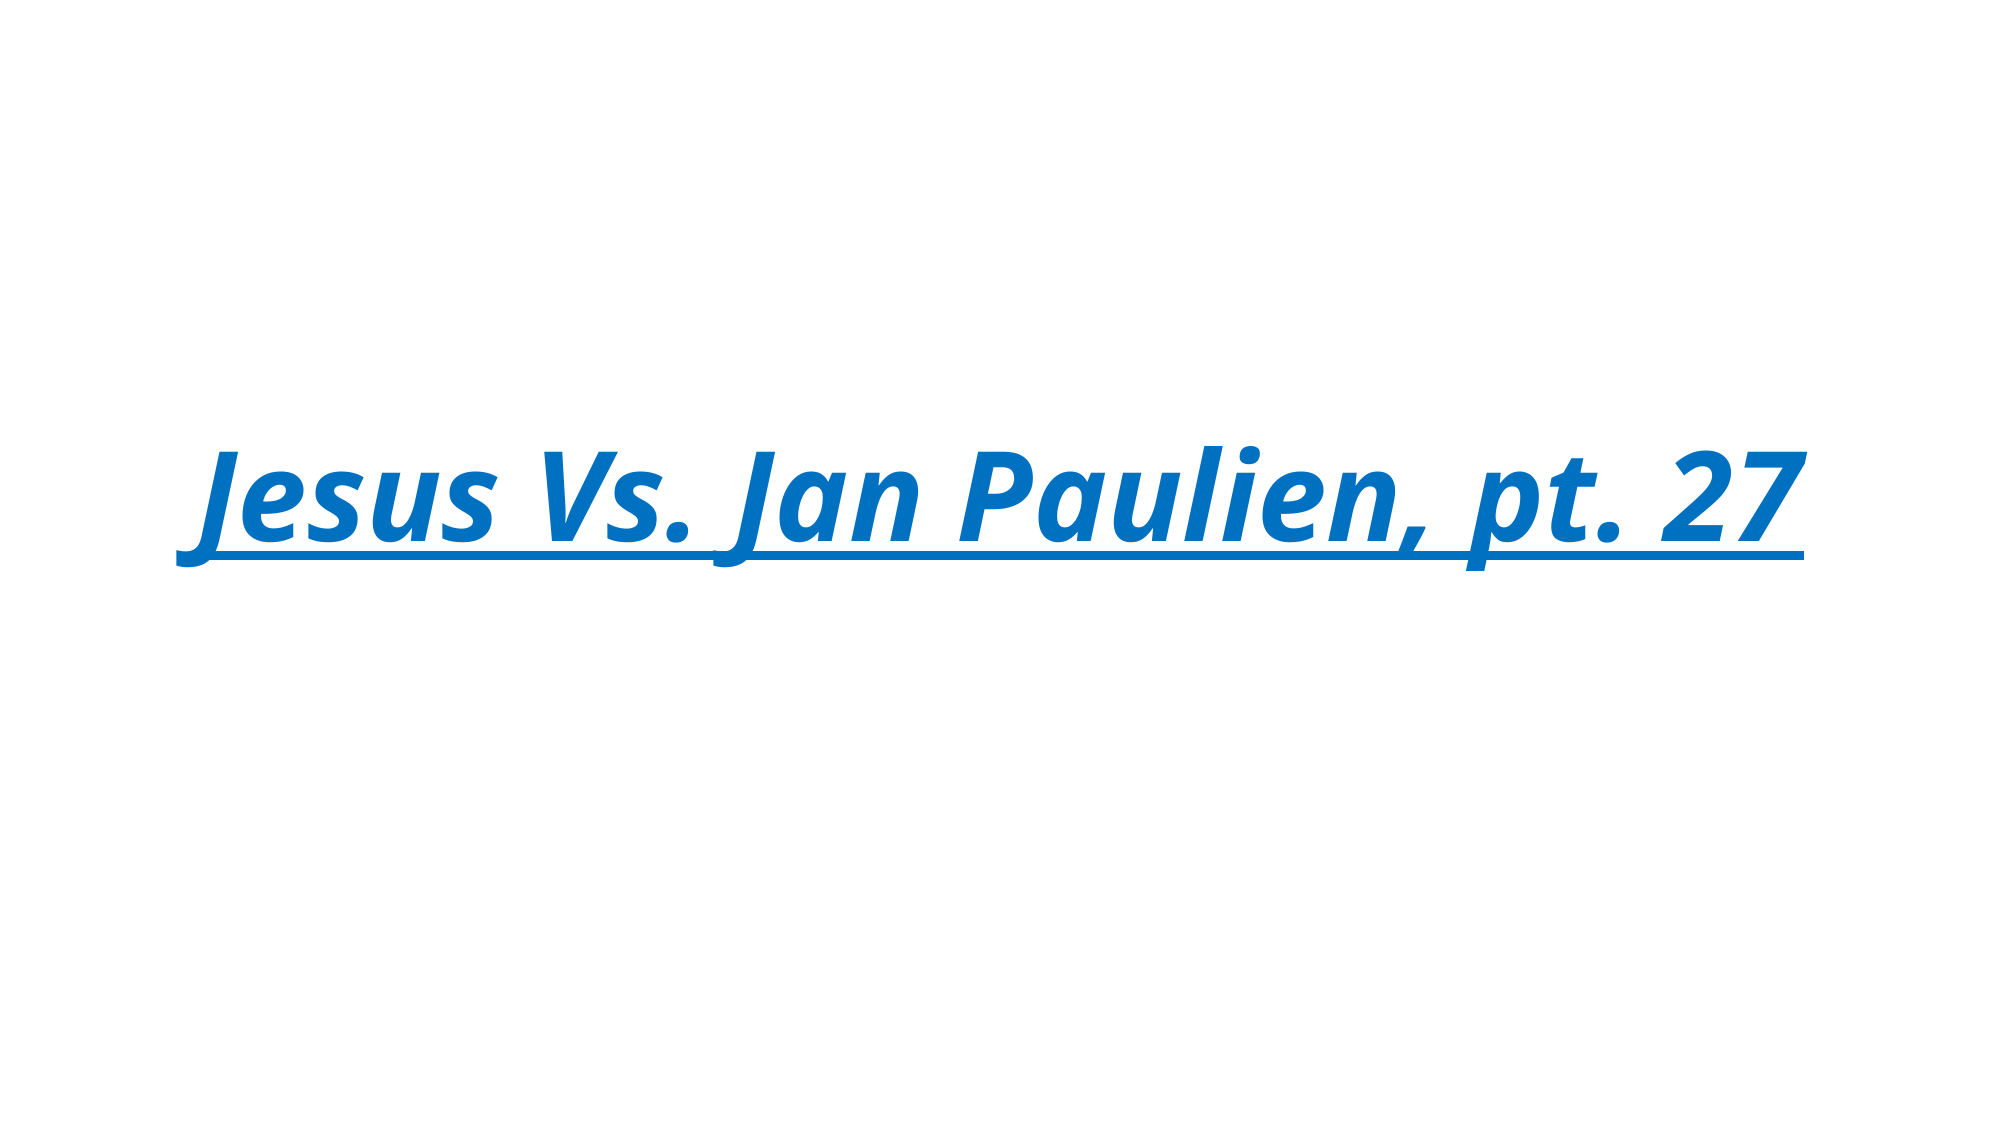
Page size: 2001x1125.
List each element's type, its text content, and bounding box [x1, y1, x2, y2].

title Jesus Vs. Jan Paulien, pt. 27 [0, 184, 2000, 576]
